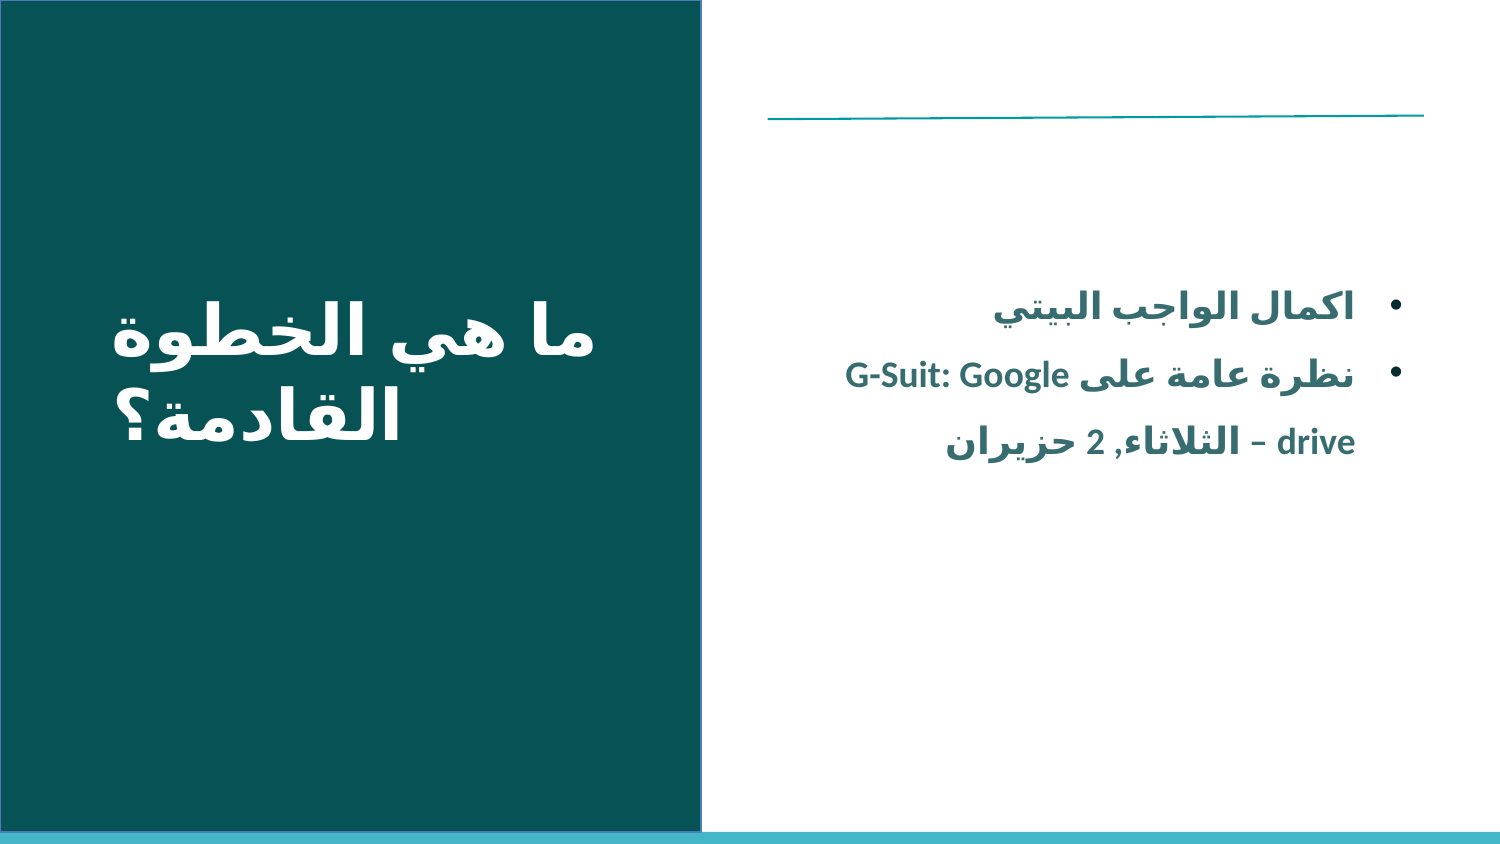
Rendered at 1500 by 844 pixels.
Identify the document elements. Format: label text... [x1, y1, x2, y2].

text_box [0, 0, 701, 832]
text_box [767, 115, 1425, 120]
text_box [0, 831, 1500, 844]
text_box ما هي الخطوة القادمة؟ [97, 299, 673, 441]
text_box اكمال الواجب البيتي نظرة عامة على G-Suit: Google drive – الثلاثاء, 2 حزيران [767, 252, 1418, 532]
